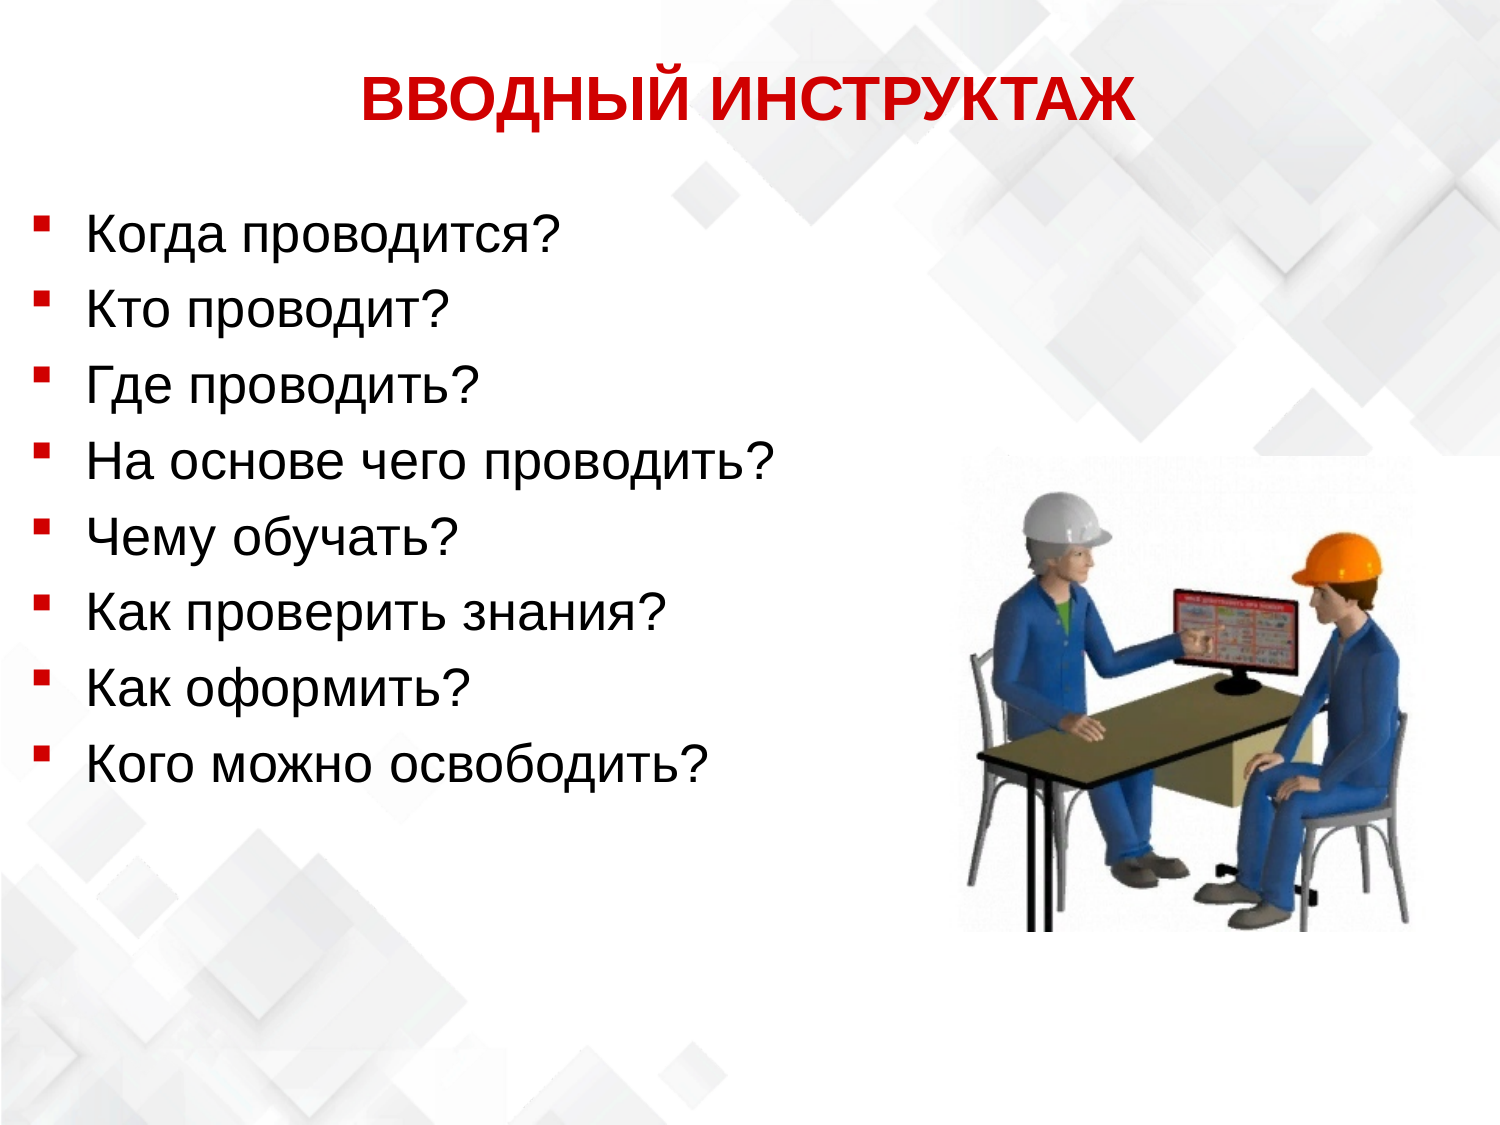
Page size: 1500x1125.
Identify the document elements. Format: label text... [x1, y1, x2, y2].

title ВВОДНЫЙ ИНСТРУКТАЖ [26, 24, 1471, 167]
picture [661, 0, 1500, 932]
list Когда проводится? Кто проводит? Где проводить? На основе чего проводить? Чему обучать? Как проверить знания? Как оформить? Кого можно освободить? [29, 190, 1471, 1101]
picture [1, 642, 728, 1125]
